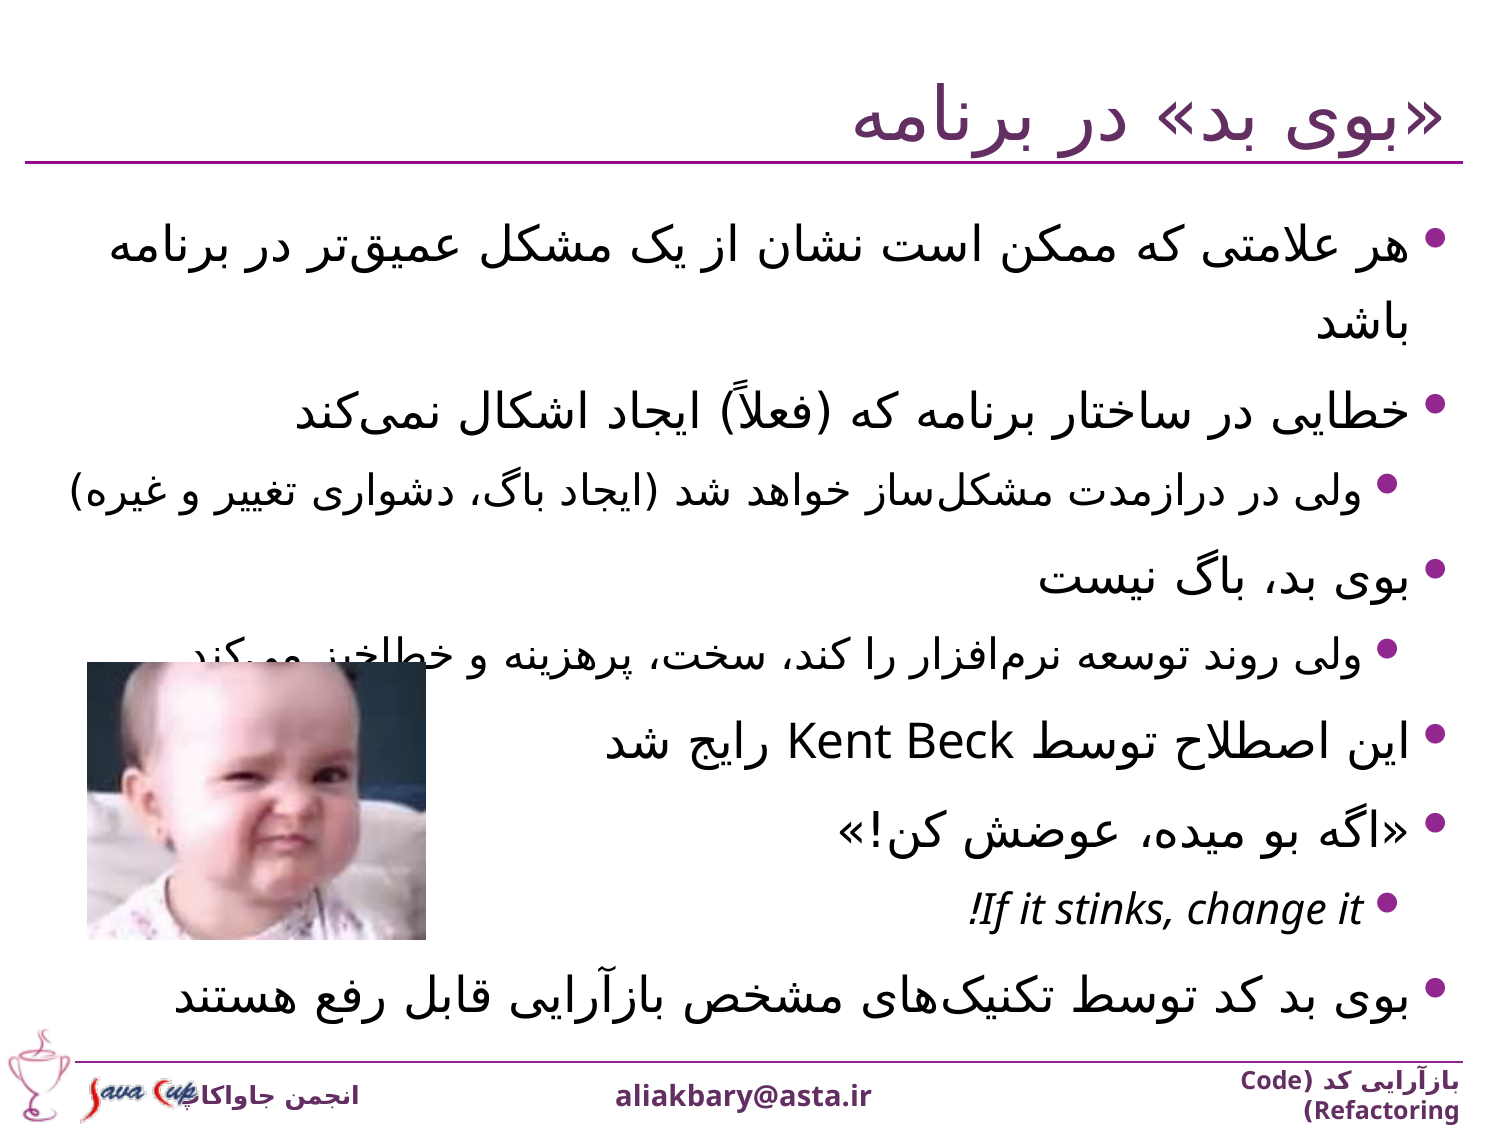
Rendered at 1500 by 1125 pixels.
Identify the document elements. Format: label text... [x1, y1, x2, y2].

picture [6, 1028, 75, 1125]
picture [79, 1088, 200, 1125]
list هر علامتی که ممکن است نشان از یک مشکل عمیق‌تر در برنامه باشد خطایی در ساختار برنامه که (فعلاً) ایجاد اشکال نمی‌کند ولی در درازمدت مشکل‌ساز خواهد شد (ایجاد باگ، دشواری تغییر و غیره) بوی بد، باگ نیست ولی روند توسعه نرم‌افزار را کند، سخت، پرهزینه و خطاخیز می‌کند این اصطلاح توسط Kent Beck رایج شد «اگه بو میده، عوضش کن!» If it stinks, change it! بوی بد کد توسط تکنیک‌های مشخص بازآرایی قابل رفع هستند [24, 187, 1463, 1088]
title «بوی بد» در برنامه [24, 37, 1463, 163]
picture [86, 661, 426, 940]
